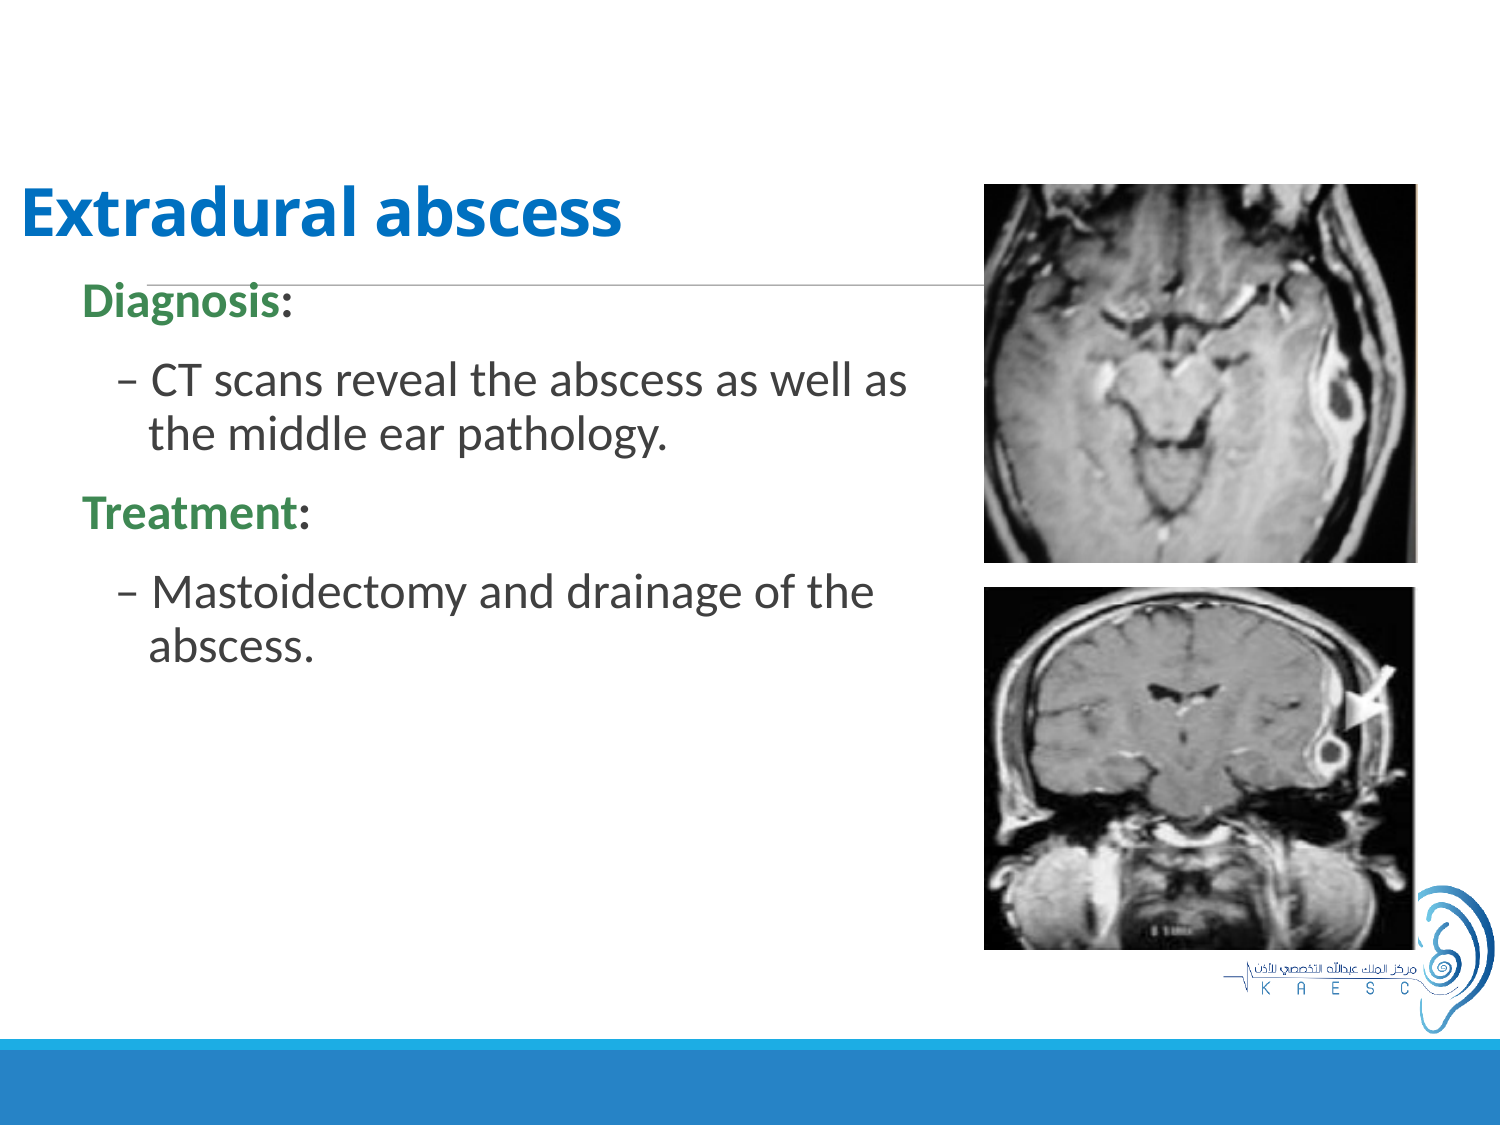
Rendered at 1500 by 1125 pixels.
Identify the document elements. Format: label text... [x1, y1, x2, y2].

picture [984, 184, 1419, 563]
picture [984, 587, 1496, 1037]
title Extradural abscess [11, 69, 692, 259]
list Diagnosis: – CT scans reveal the abscess as well as the middle ear pathology. Treatment: – Mastoidectomy and drainage of the abscess. [81, 273, 960, 1056]
